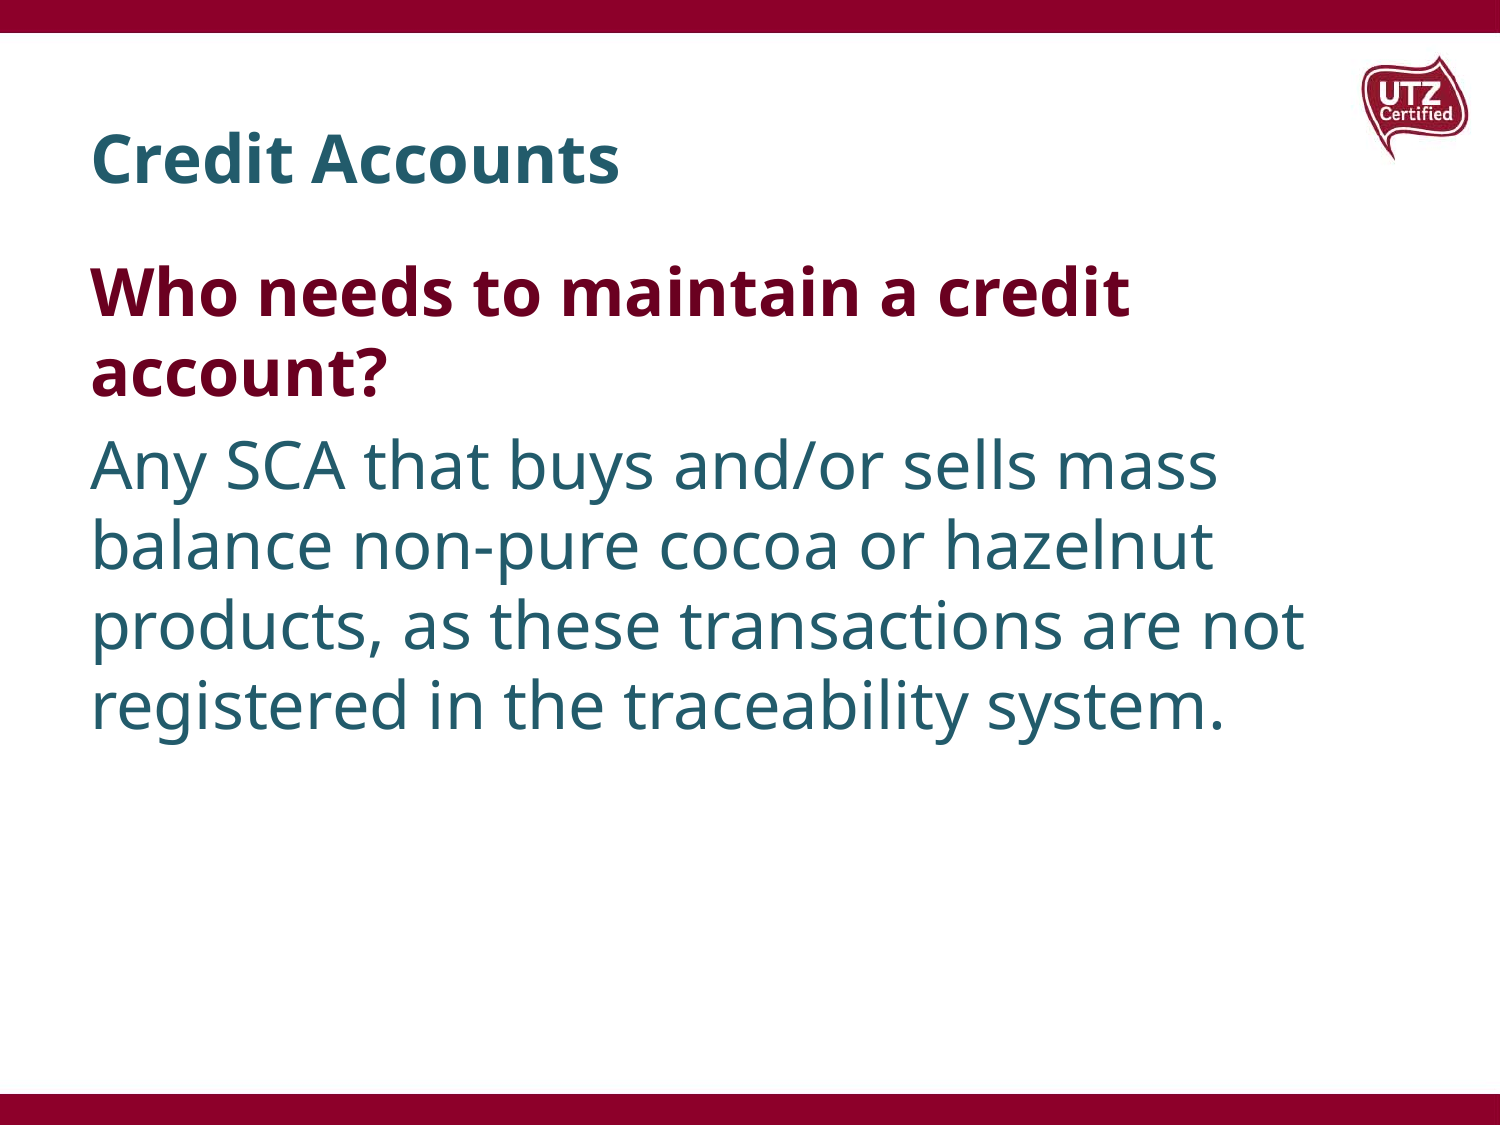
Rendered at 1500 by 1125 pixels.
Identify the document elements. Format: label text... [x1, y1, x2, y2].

title Credit Accounts [75, 108, 1323, 205]
picture [0, 0, 1500, 1125]
list Who needs to maintain a credit account? Any SCA that buys and/or sells mass balance non-pure cocoa or hazelnut products, as these transactions are not registered in the traceability system. [75, 241, 1425, 1040]
